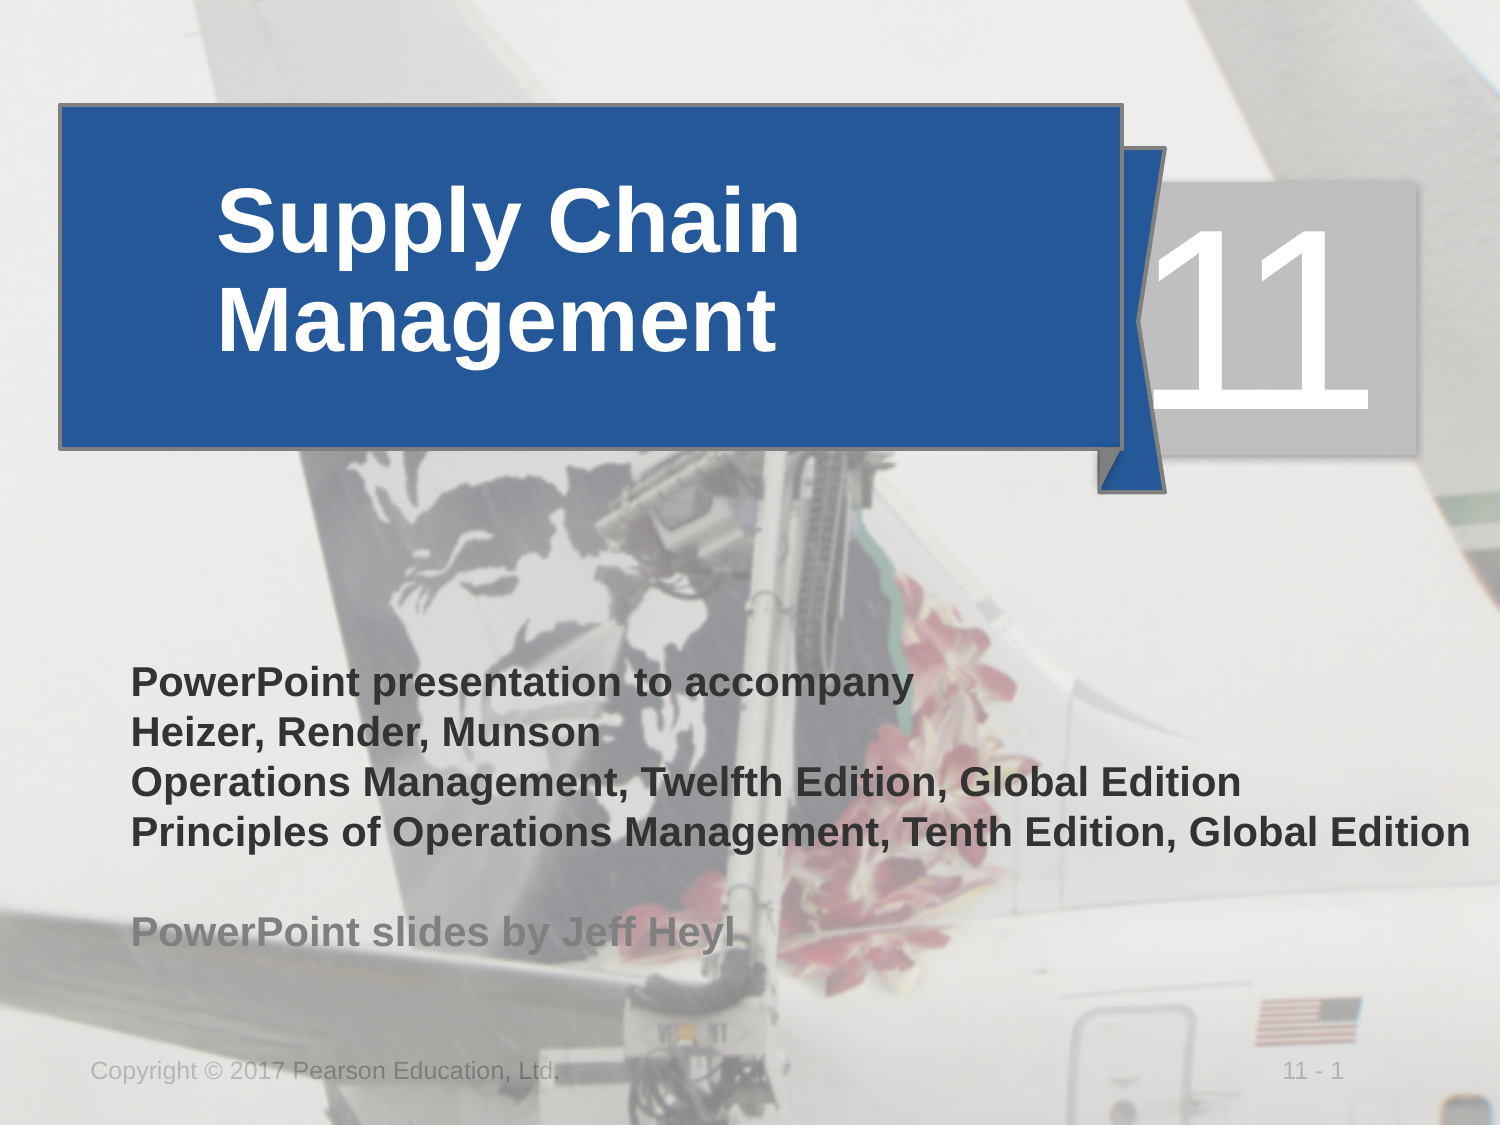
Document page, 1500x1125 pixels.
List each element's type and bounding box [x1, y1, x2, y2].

picture [0, 0, 1500, 1125]
text_box [60, 104, 1166, 493]
